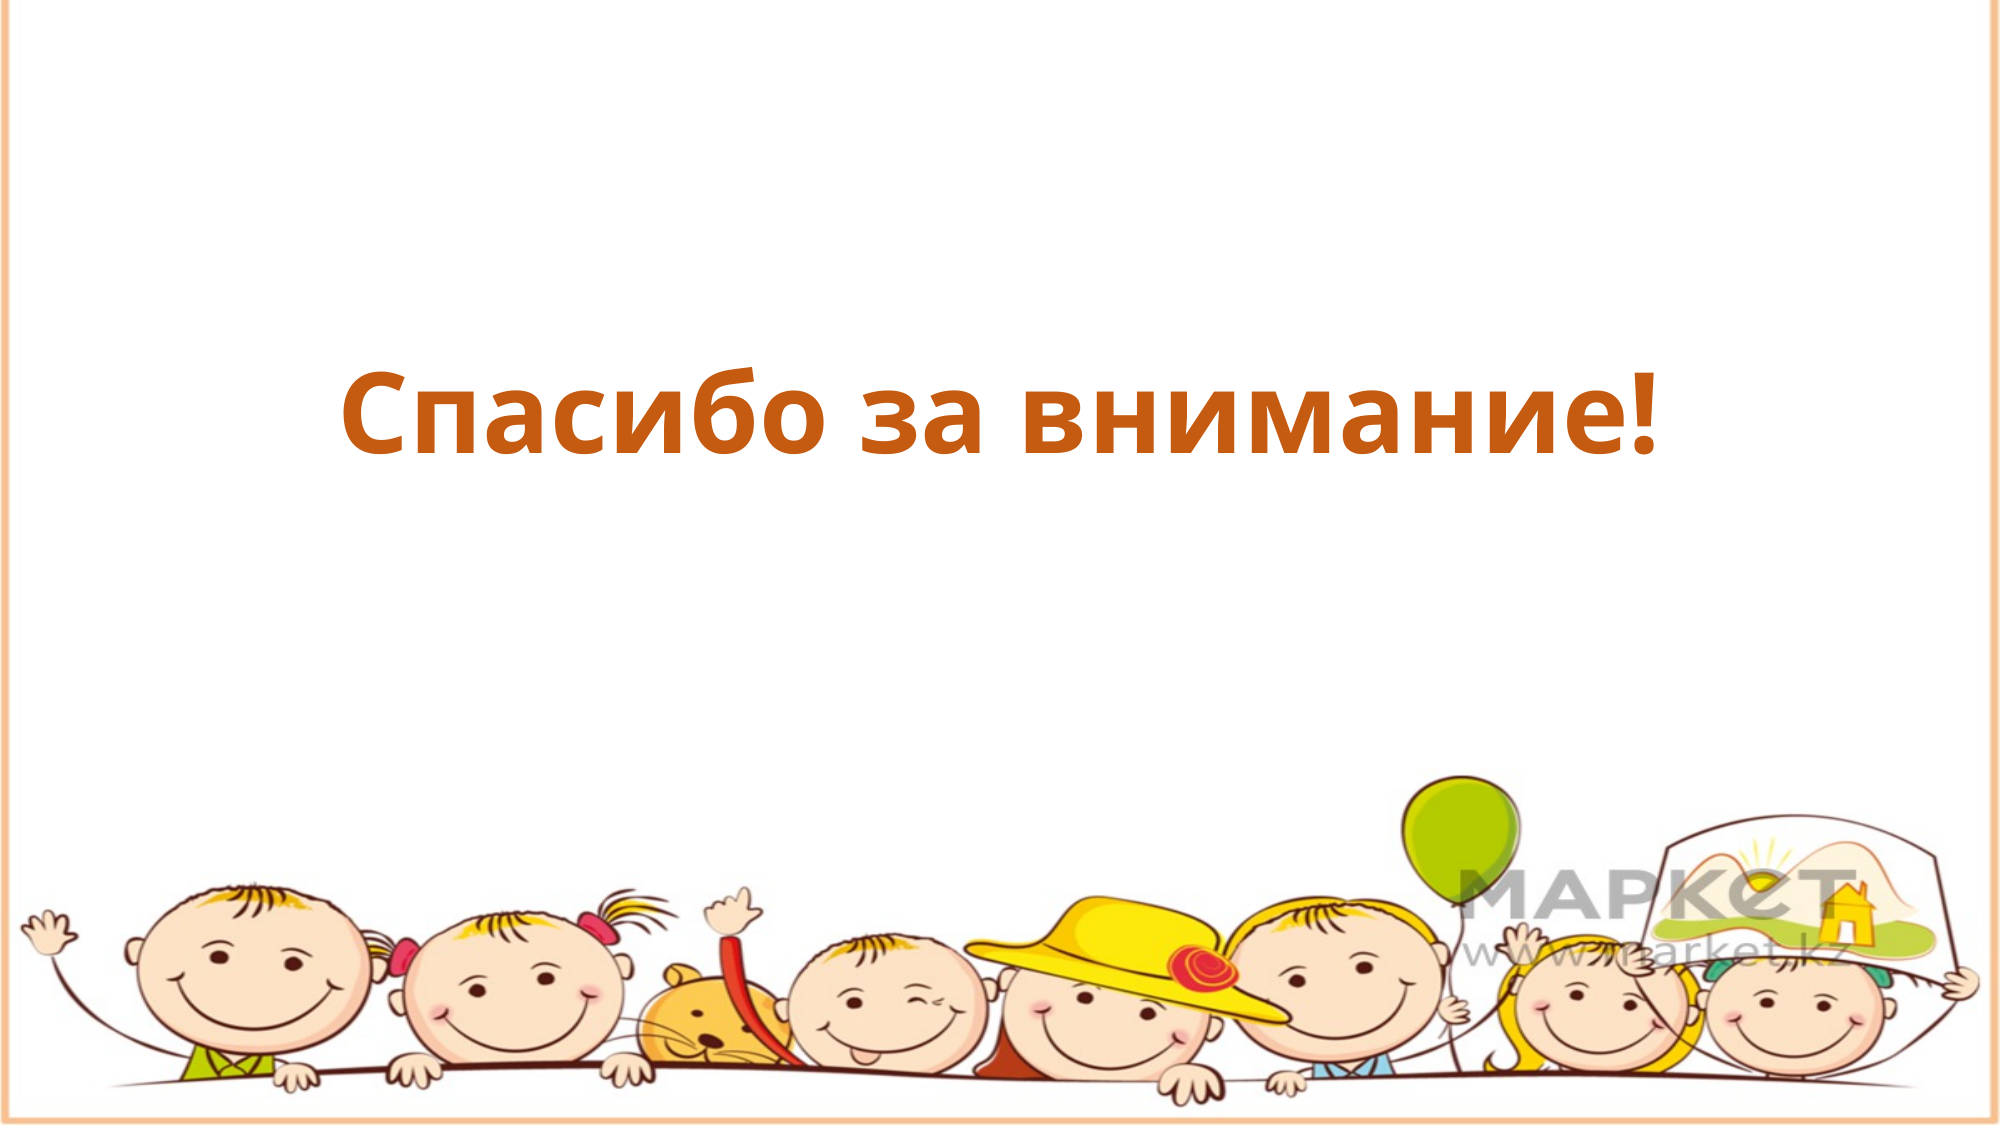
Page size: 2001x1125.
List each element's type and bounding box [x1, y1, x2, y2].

list [0, 0, 2000, 1125]
